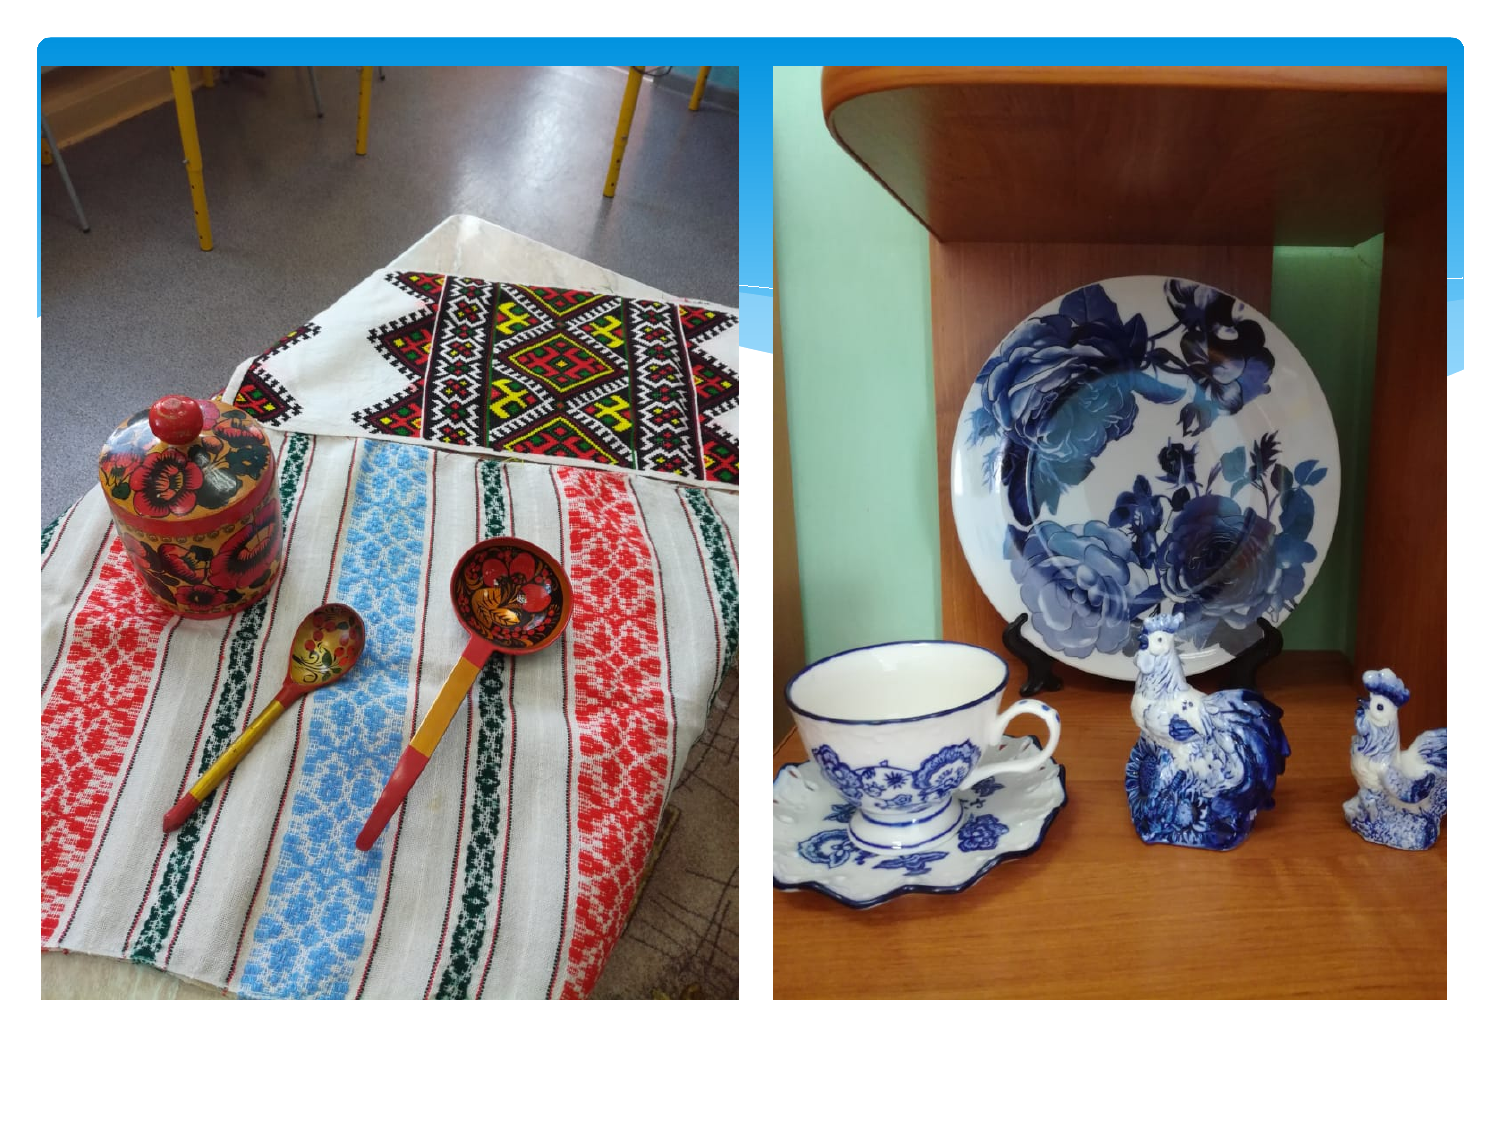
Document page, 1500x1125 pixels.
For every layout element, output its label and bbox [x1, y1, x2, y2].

picture [41, 67, 739, 1000]
picture [773, 67, 1448, 1000]
